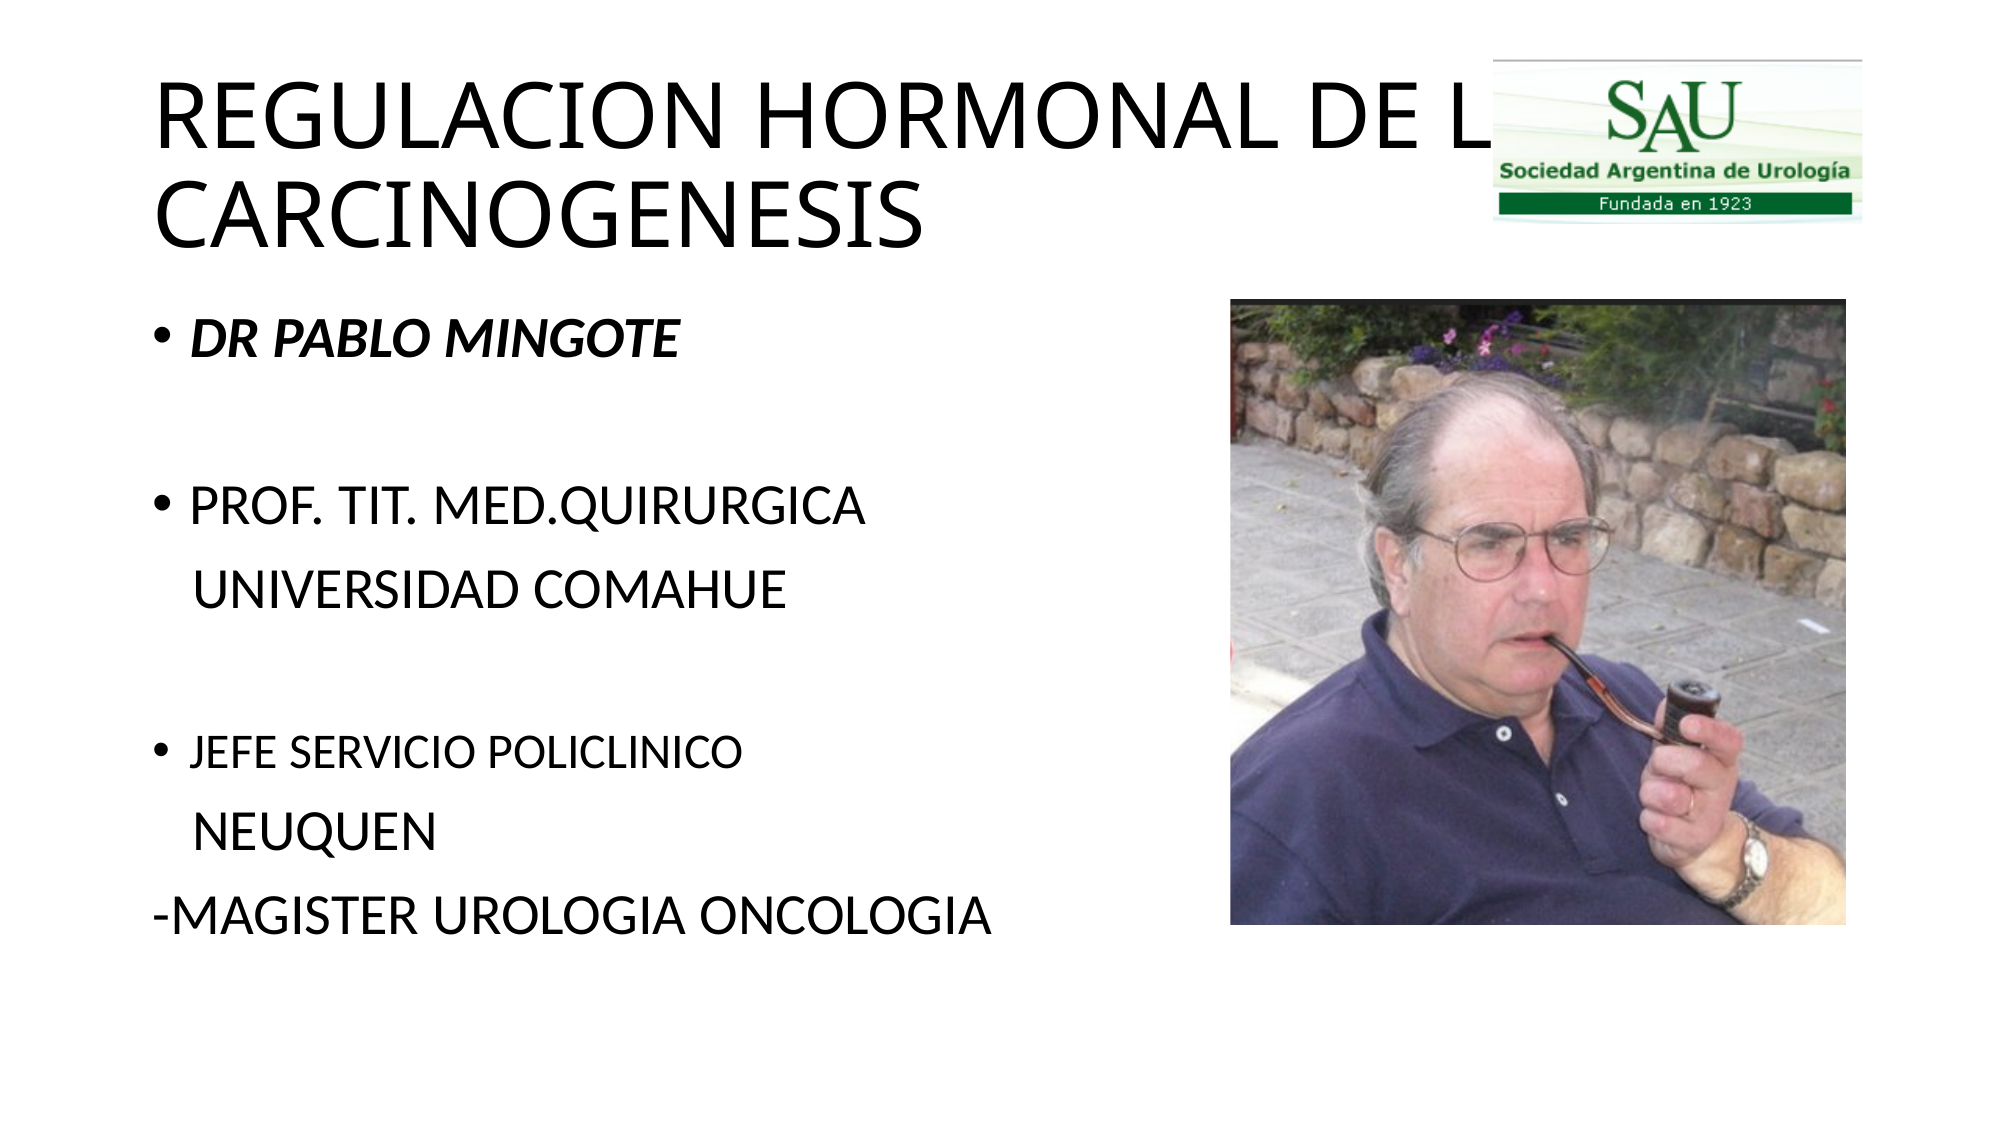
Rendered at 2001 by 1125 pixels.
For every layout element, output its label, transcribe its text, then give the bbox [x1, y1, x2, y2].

list DR PABLO MINGOTE PROF. TIT. MED.QUIRURGICA UNIVERSIDAD COMAHUE JEFE SERVICIO POLICLINICO NEUQUEN -MAGISTER UROLOGIA ONCOLOGIA [137, 299, 1863, 1014]
title REGULACION HORMONAL DE LA CARCINOGENESIS [137, 59, 1863, 278]
picture [1493, 59, 1863, 224]
picture [1230, 299, 1846, 925]
